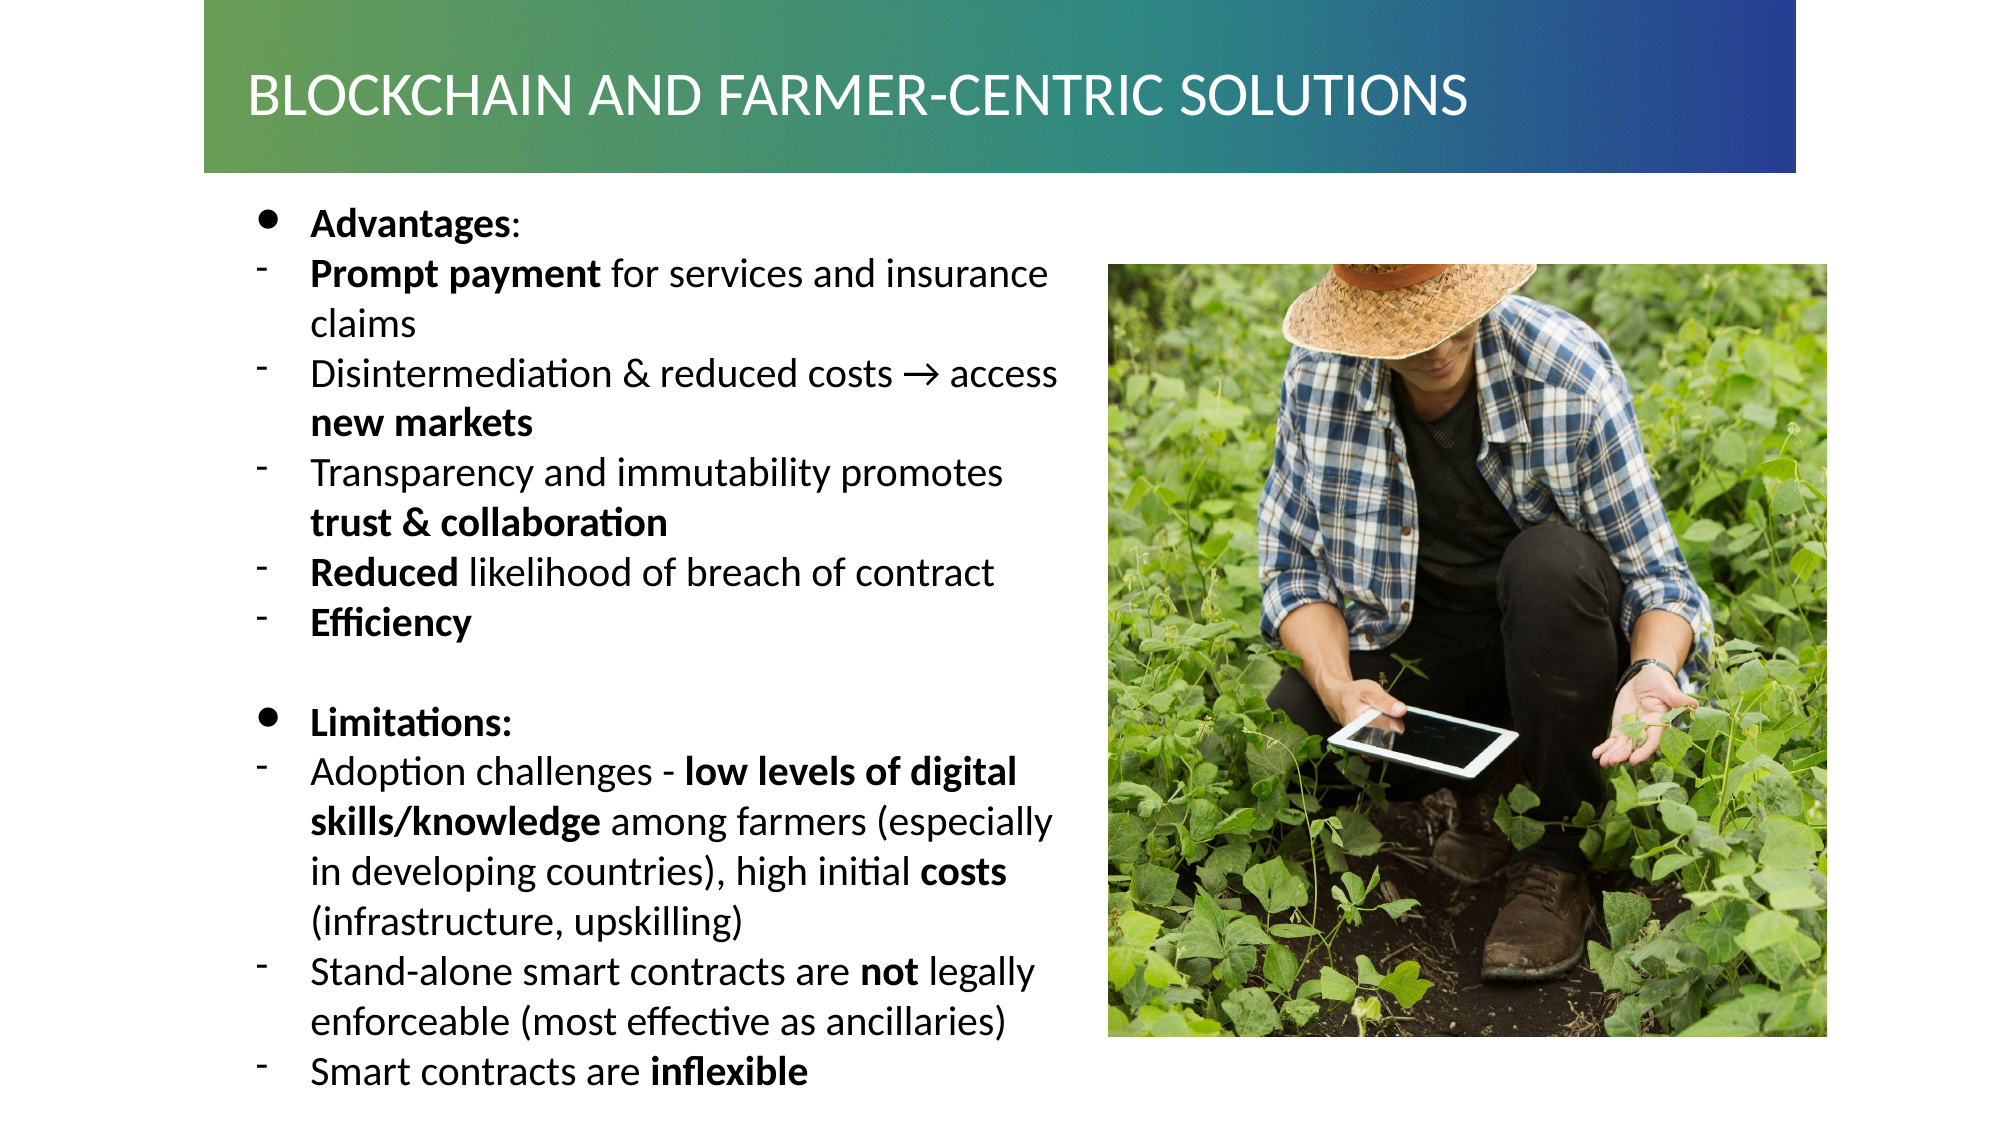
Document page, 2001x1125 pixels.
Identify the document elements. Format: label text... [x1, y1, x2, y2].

picture [204, 0, 1796, 174]
list Advantages: Prompt payment for services and insurance claims Disintermediation & reduced costs → access new markets Transparency and immutability promotes trust & collaboration Reduced likelihood of breach of contract Efficiency Limitations: Adoption challenges - low levels of digital skills/knowledge among farmers (especially in developing countries), high initial costs (infrastructure, upskilling) Stand-alone smart contracts are not legally enforceable (most effective as ancillaries) Smart contracts are inflexible [242, 196, 1061, 1125]
picture [1044, 264, 1828, 1037]
